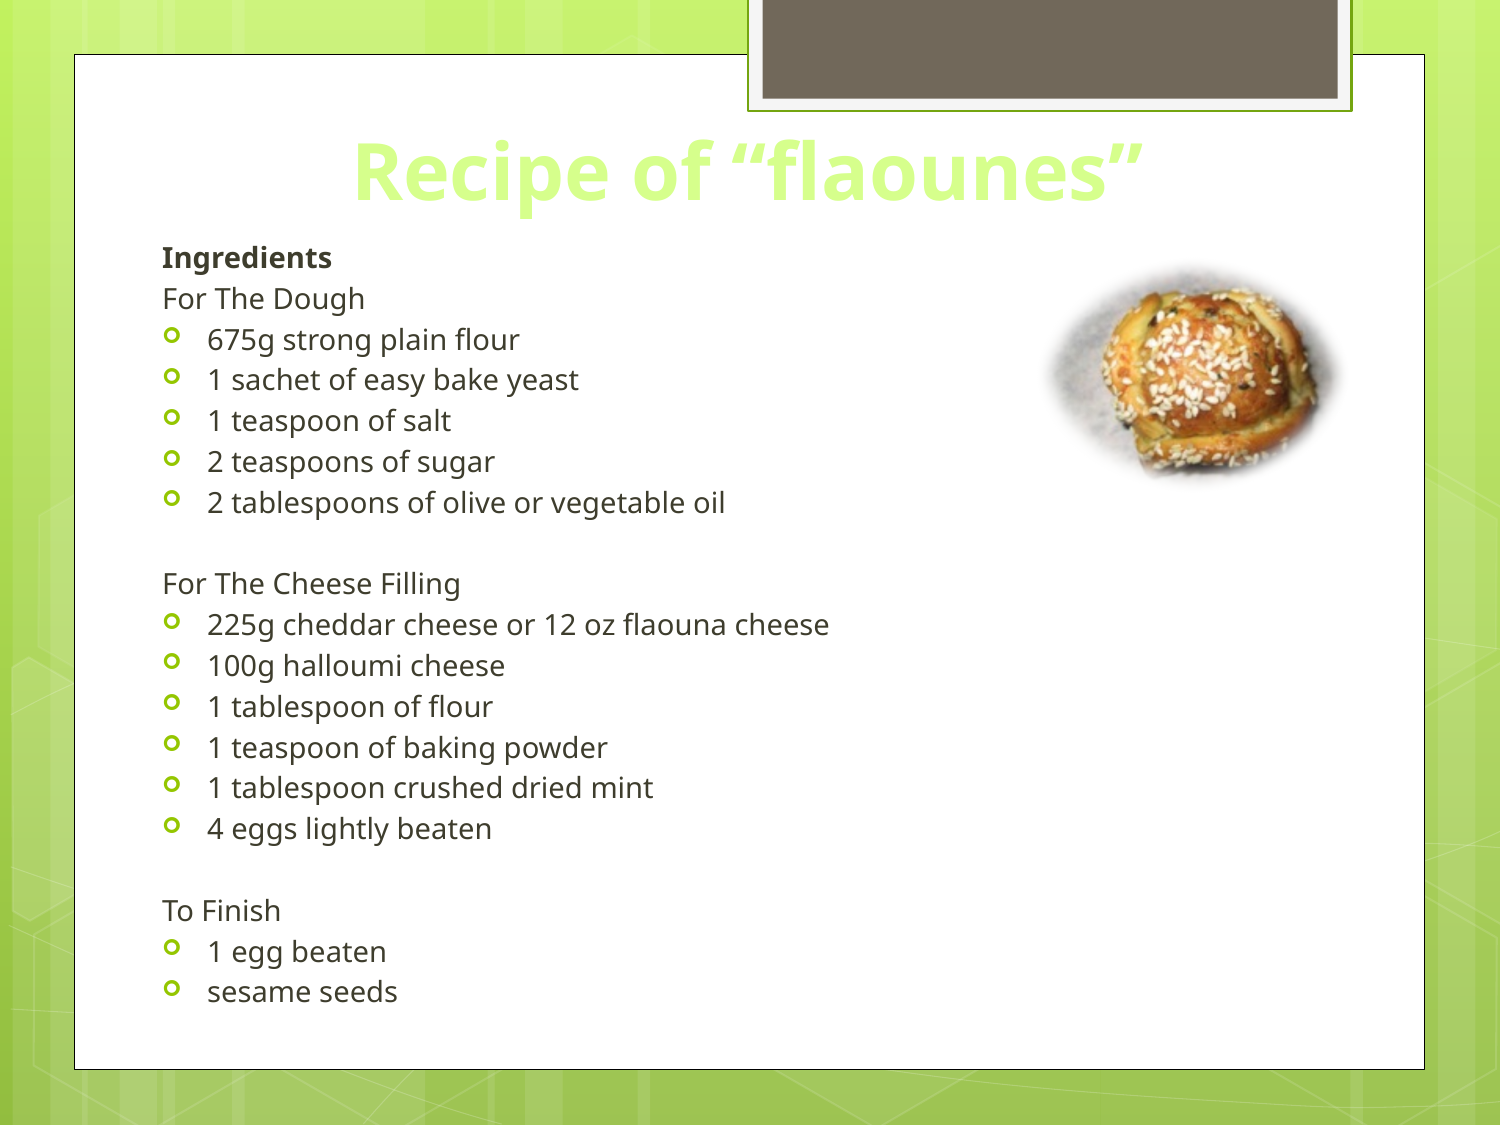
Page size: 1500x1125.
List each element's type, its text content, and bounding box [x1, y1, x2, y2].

picture [1033, 255, 1353, 495]
list Ingredients For The Dough 675g strong plain flour 1 sachet of easy bake yeast 1 teaspoon of salt 2 teaspoons of sugar 2 tablespoons of olive or vegetable oil For The Cheese Filling 225g cheddar cheese or 12 oz flaouna cheese 100g halloumi cheese 1 tablespoon of flour 1 teaspoon of baking powder 1 tablespoon crushed dried mint 4 eggs lightly beaten To Finish 1 egg beaten sesame seeds [135, 231, 1365, 1035]
title Recipe of “flaounes” [171, 113, 1324, 224]
